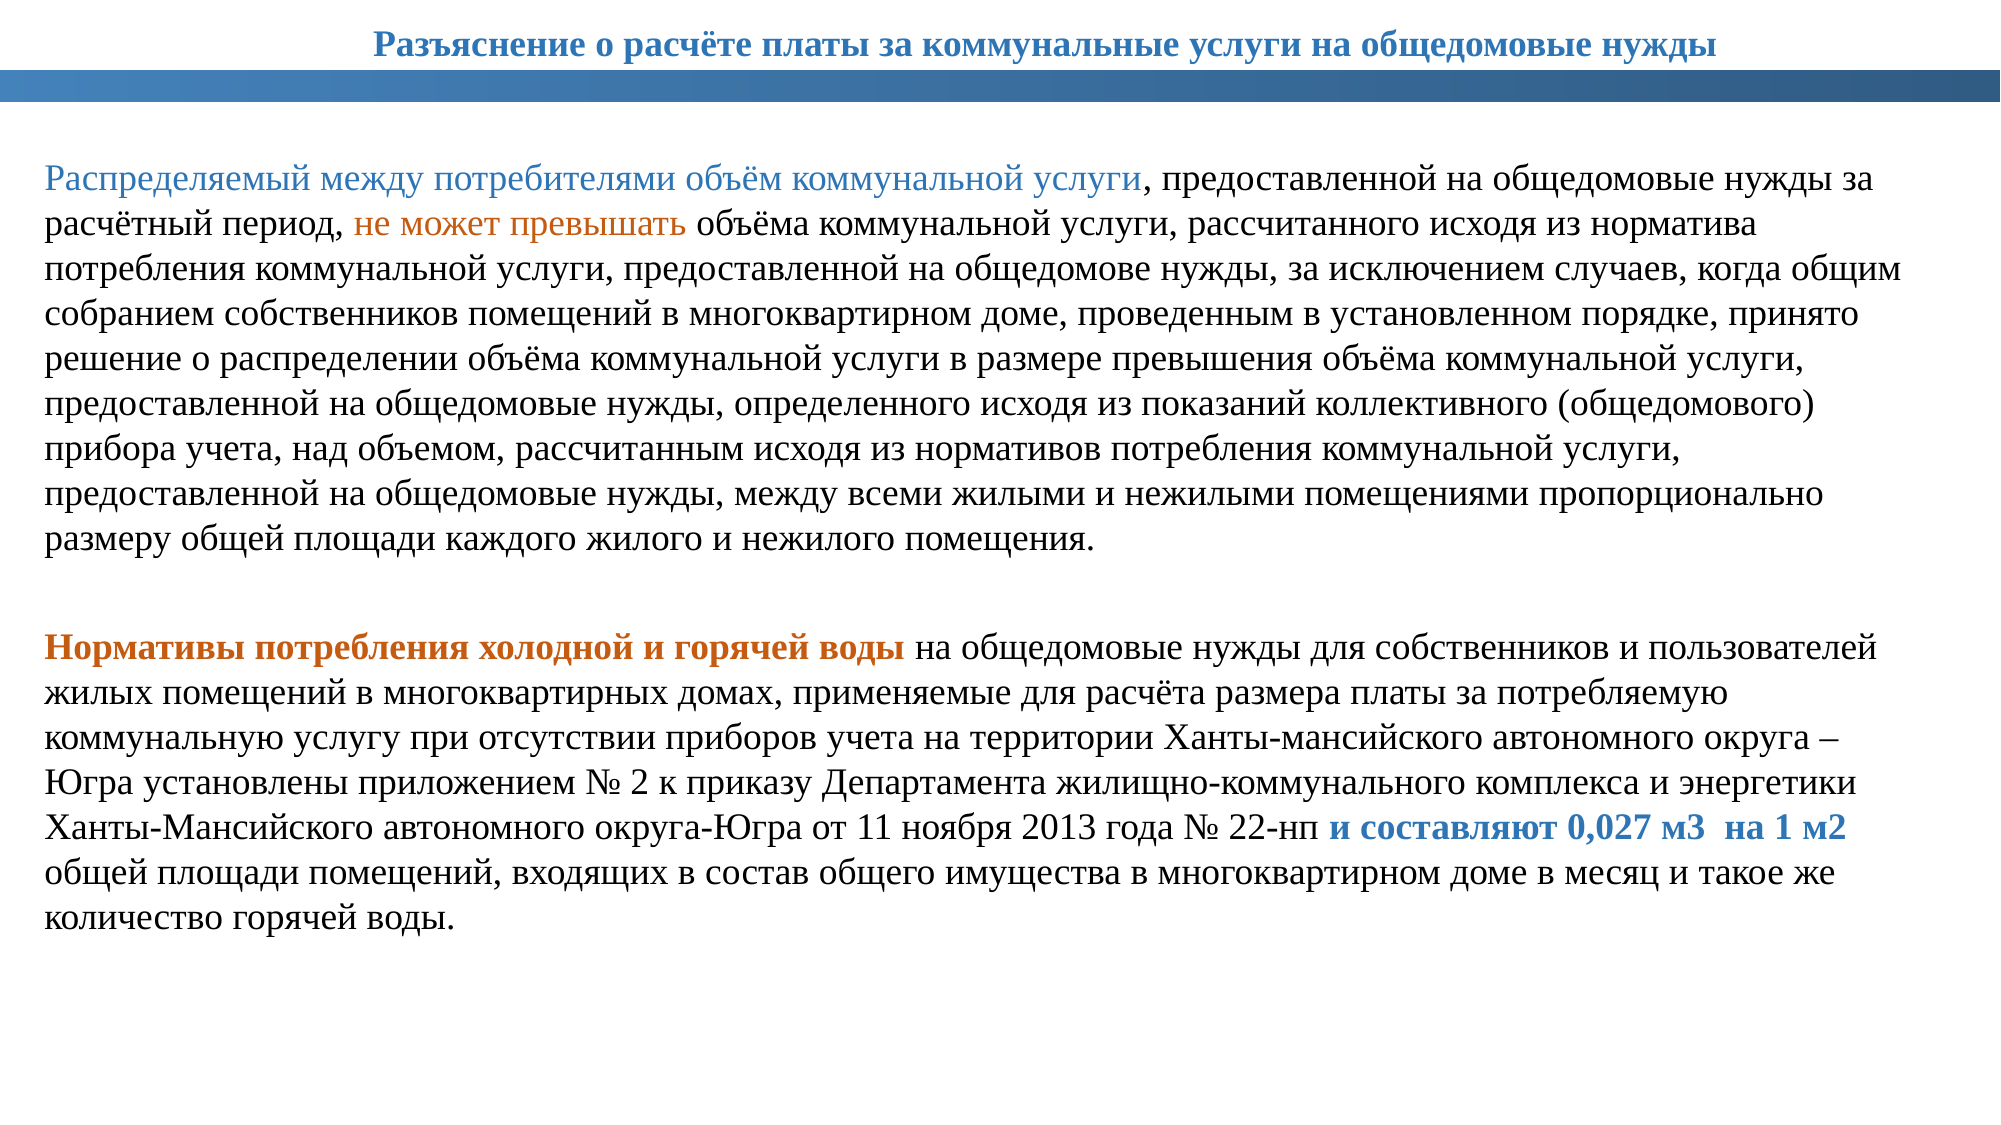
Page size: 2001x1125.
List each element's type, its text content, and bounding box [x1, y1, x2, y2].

text_box Разъяснение о расчёте платы за коммунальные услуги на общедомовые нужды [358, 11, 1733, 72]
text_box Нормативы потребления холодной и горячей воды на общедомовые нужды для собственников и пользователей жилых помещений в многоквартирных домах, применяемые для расчёта размера платы за потребляемую коммунальную услугу при отсутствии приборов учета на территории Ханты-мансийского автономного округа – Югра установлены приложением № 2 к приказу Департамента жилищно-коммунального комплекса и энергетики Ханты-Мансийского автономного округа-Югра от 11 ноября 2013 года № 22-нп и составляют 0,027 м3 на 1 м2 общей площади помещений, входящих в состав общего имущества в многоквартирном доме в месяц и такое же количество горячей воды. [29, 614, 1953, 945]
text_box [0, 69, 2000, 102]
text_box Распределяемый между потребителями объём коммунальной услуги, предоставленной на общедомовые нужды за расчётный период, не может превышать объёма коммунальной услуги, рассчитанного исходя из норматива потребления коммунальной услуги, предоставленной на общедомове нужды, за исключением случаев, когда общим собранием собственников помещений в многоквартирном доме, проведенным в установленном порядке, принято решение о распределении объёма коммунальной услуги в размере превышения объёма коммунальной услуги, предоставленной на общедомовые нужды, определенного исходя из показаний коллективного (общедомового) прибора учета, над объемом, рассчитанным исходя из нормативов потребления коммунальной услуги, предоставленной на общедомовые нужды, между всеми жилыми и нежилыми помещениями пропорционально размеру общей площади каждого жилого и нежилого помещения. [29, 145, 1953, 566]
